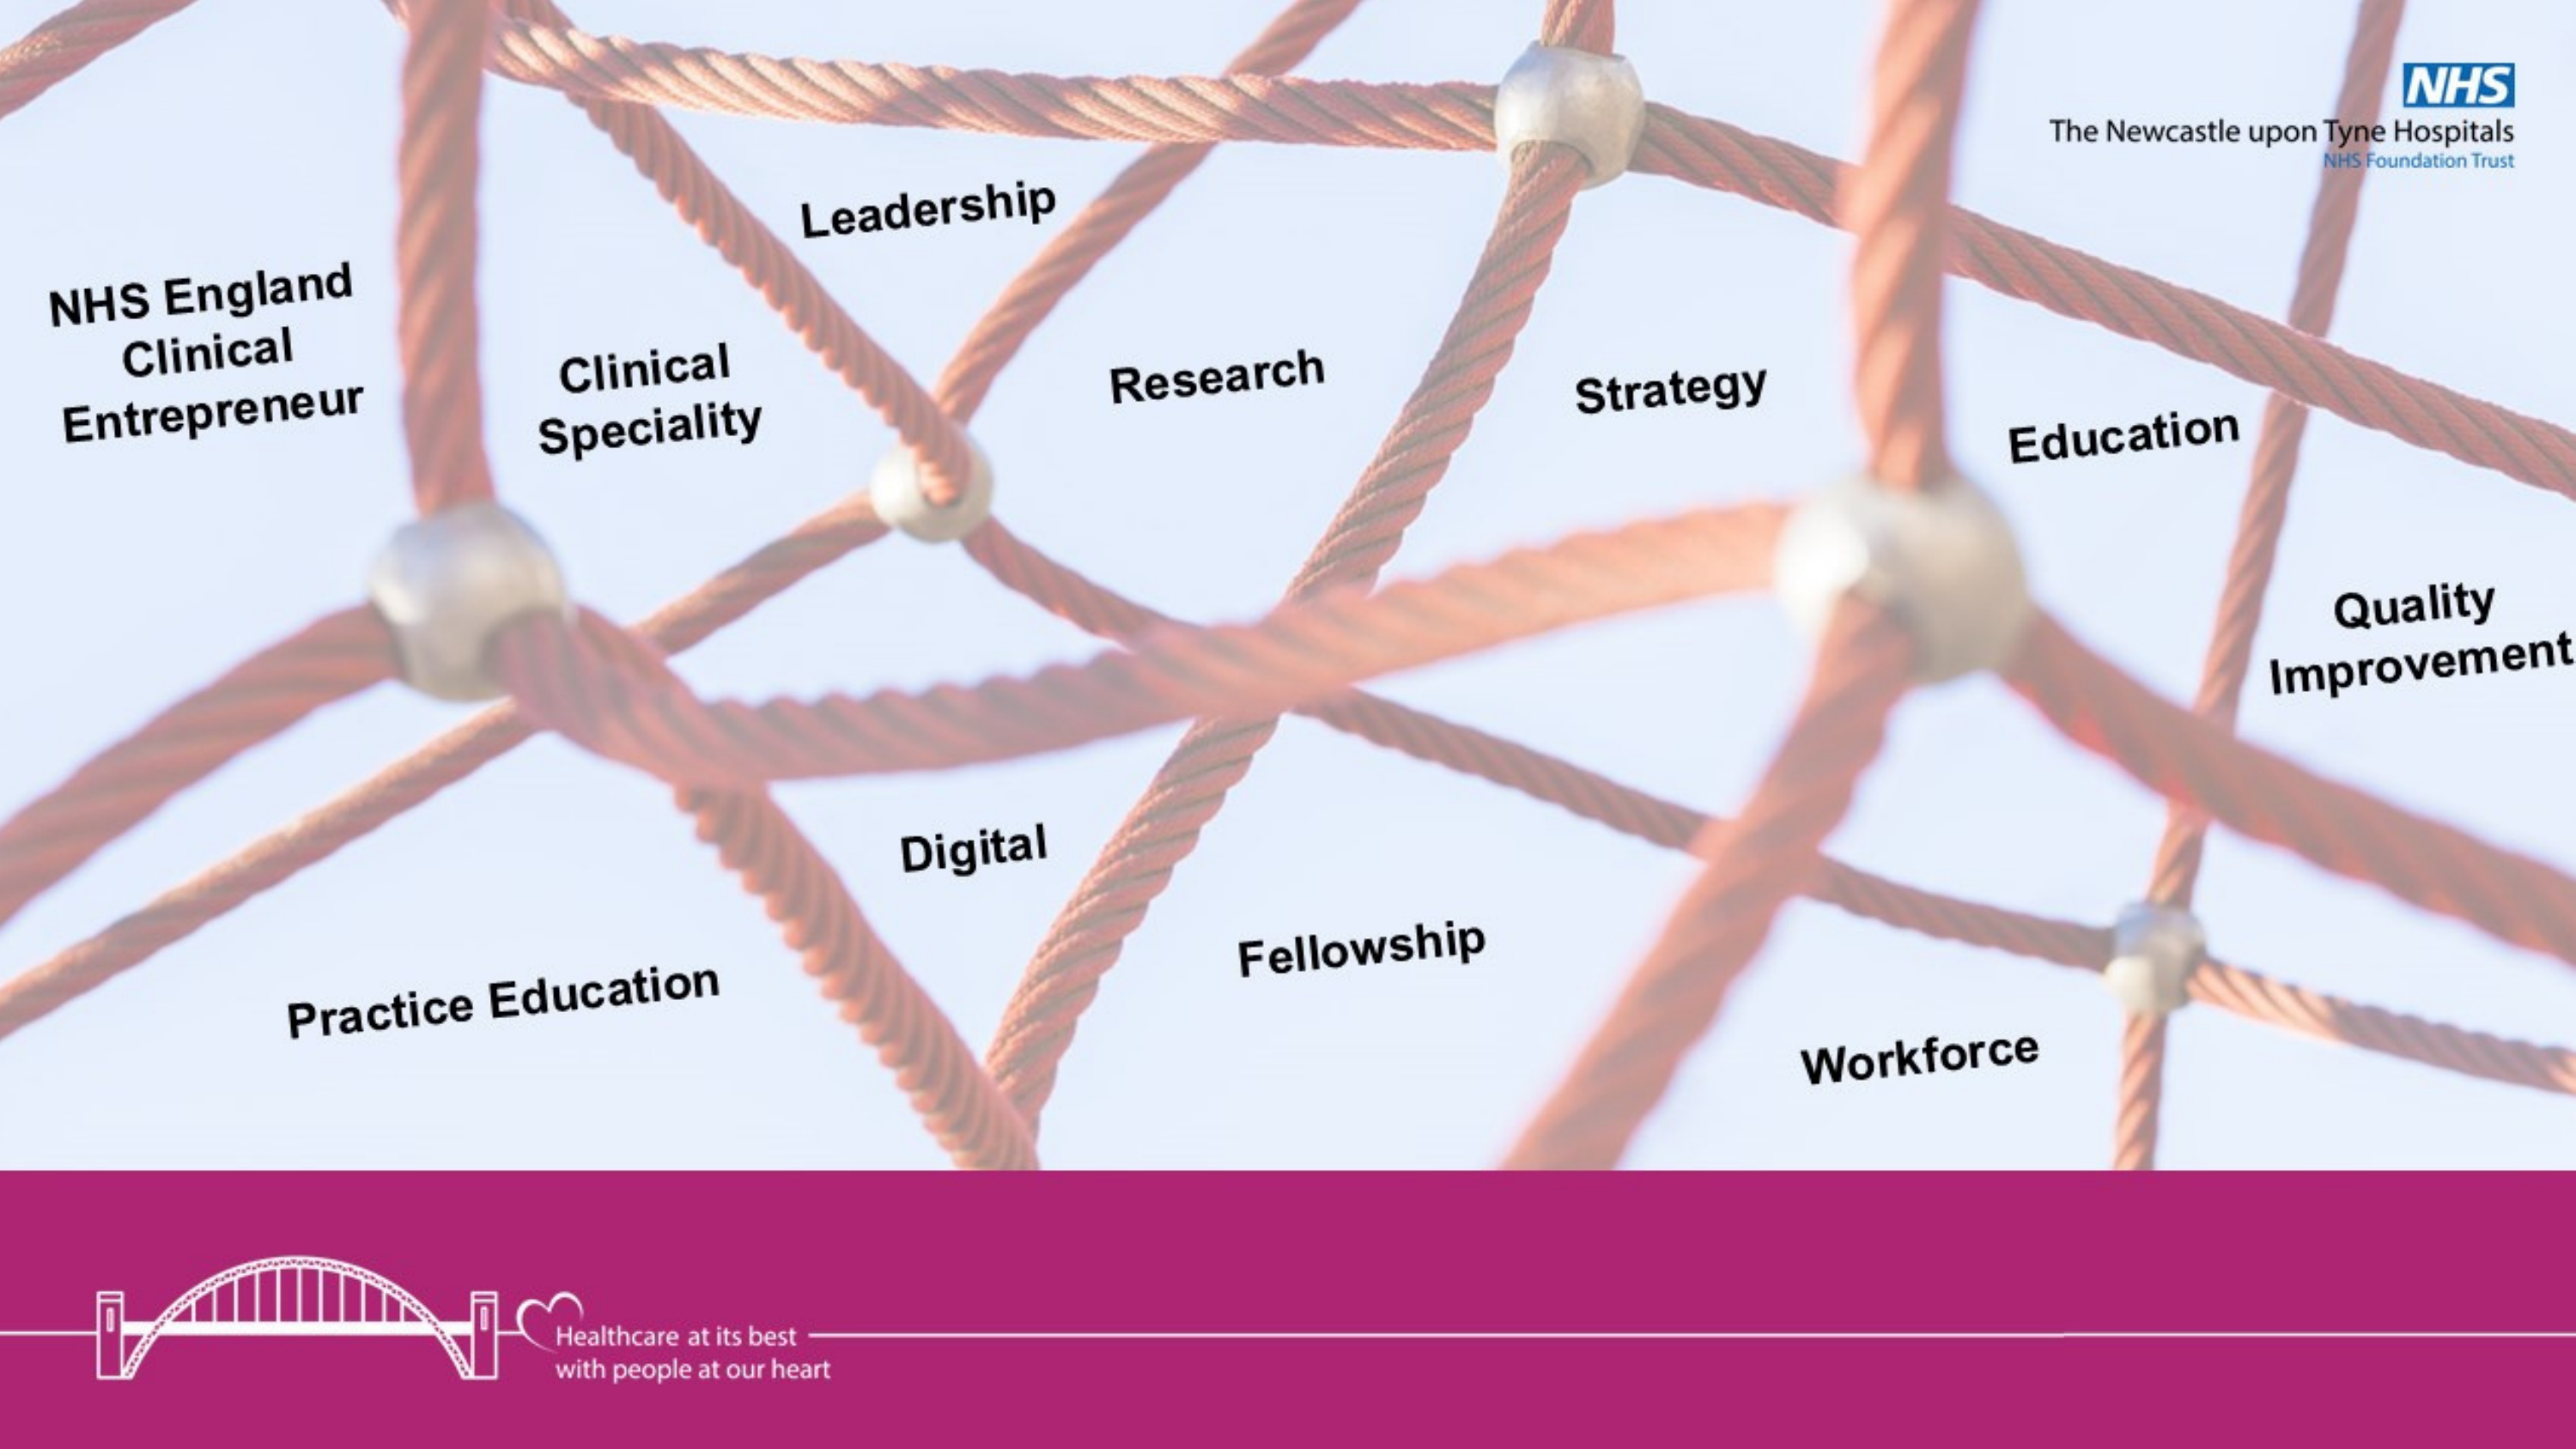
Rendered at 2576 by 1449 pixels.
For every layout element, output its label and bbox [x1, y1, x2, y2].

text_box [0, 0, 2576, 1449]
